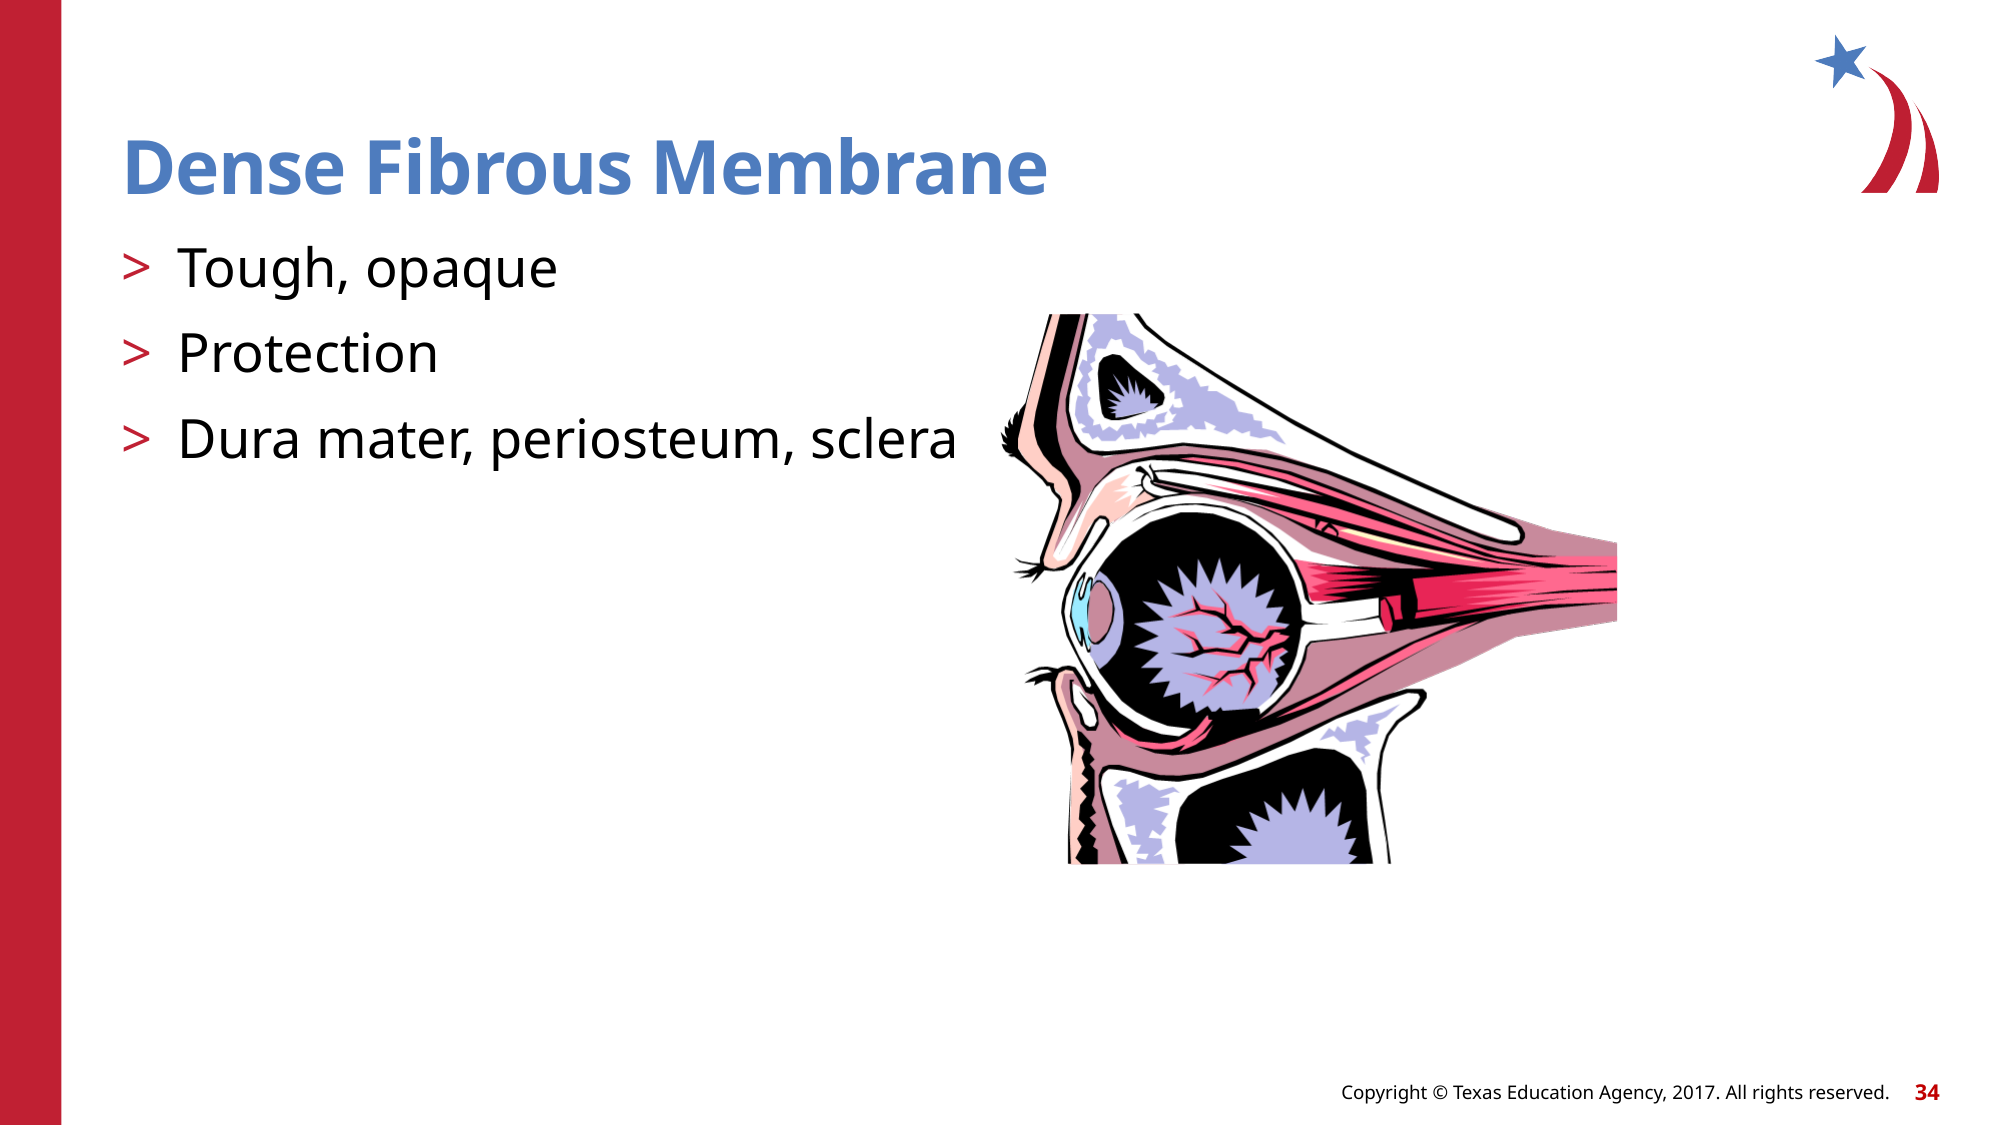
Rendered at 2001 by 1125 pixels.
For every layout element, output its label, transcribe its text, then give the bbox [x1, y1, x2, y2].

list Tough, opaque Protection Dura mater, periosteum, sclera [121, 233, 1936, 1010]
picture [1814, 34, 1939, 193]
title Dense Fibrous Membrane [121, 66, 1772, 211]
picture [996, 309, 1622, 869]
